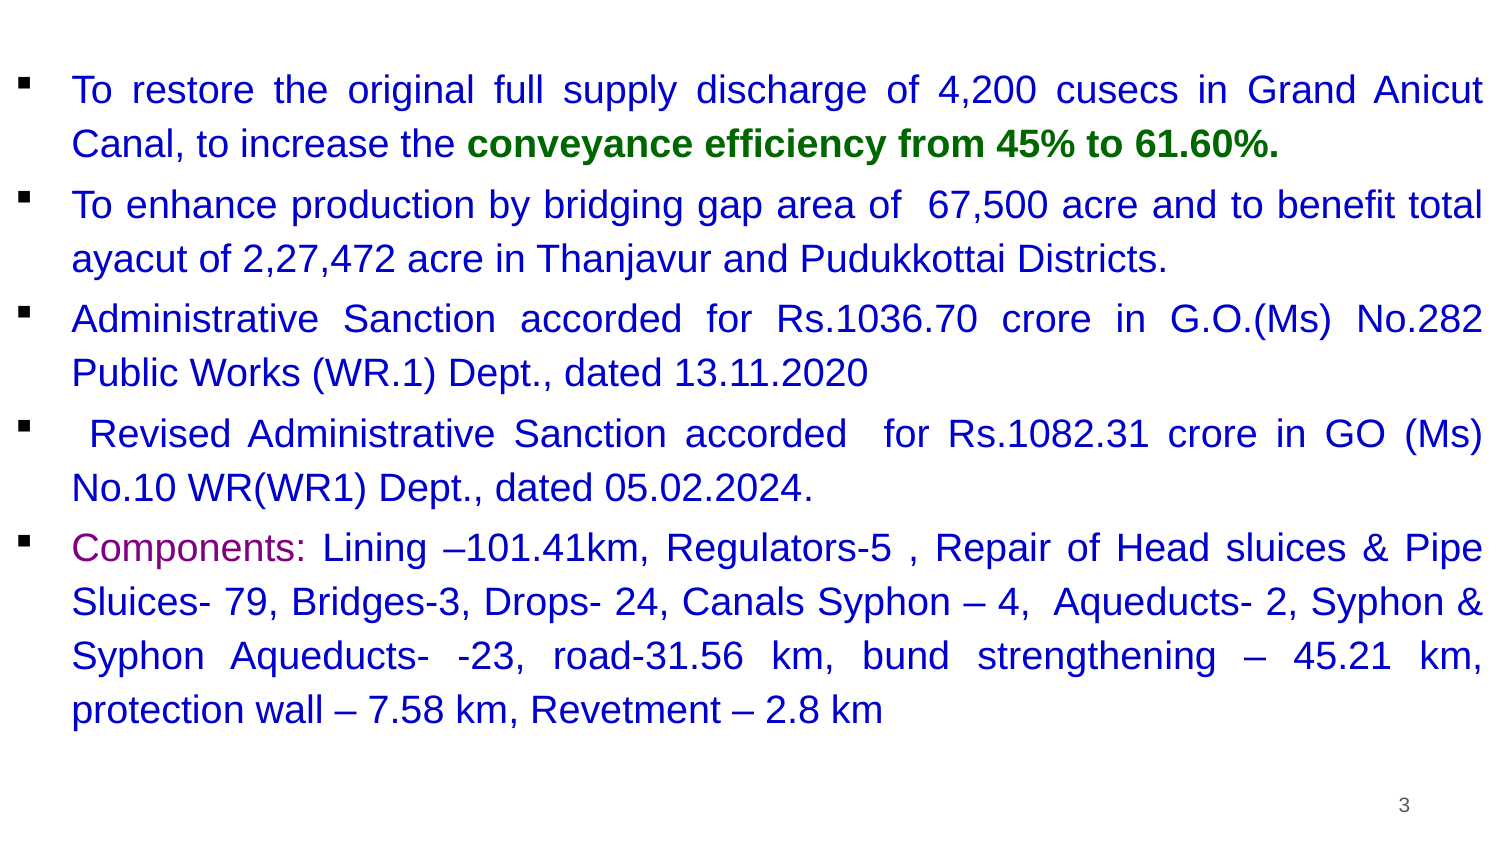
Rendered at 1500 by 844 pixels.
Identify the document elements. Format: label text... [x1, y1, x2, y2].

slide_number 3 [1074, 782, 1425, 827]
list To restore the original full supply discharge of 4,200 cusecs in Grand Anicut Canal, to increase the conveyance efficiency from 45% to 61.60%. To enhance production by bridging gap area of 67,500 acre and to benefit total ayacut of 2,27,472 acre in Thanjavur and Pudukkottai Districts. Administrative Sanction accorded for Rs.1036.70 crore in G.O.(Ms) No.282 Public Works (WR.1) Dept., dated 13.11.2020 Revised Administrative Sanction accorded for Rs.1082.31 crore in GO (Ms) No.10 WR(WR1) Dept., dated 05.02.2024. Components: Lining –101.41km, Regulators-5 , Repair of Head sluices & Pipe Sluices- 79, Bridges-3, Drops- 24, Canals Syphon – 4, Aqueducts- 2, Syphon & Syphon Aqueducts- -23, road-31.56 km, bund strengthening – 45.21 km, protection wall – 7.58 km, Revetment – 2.8 km [0, 50, 1500, 789]
